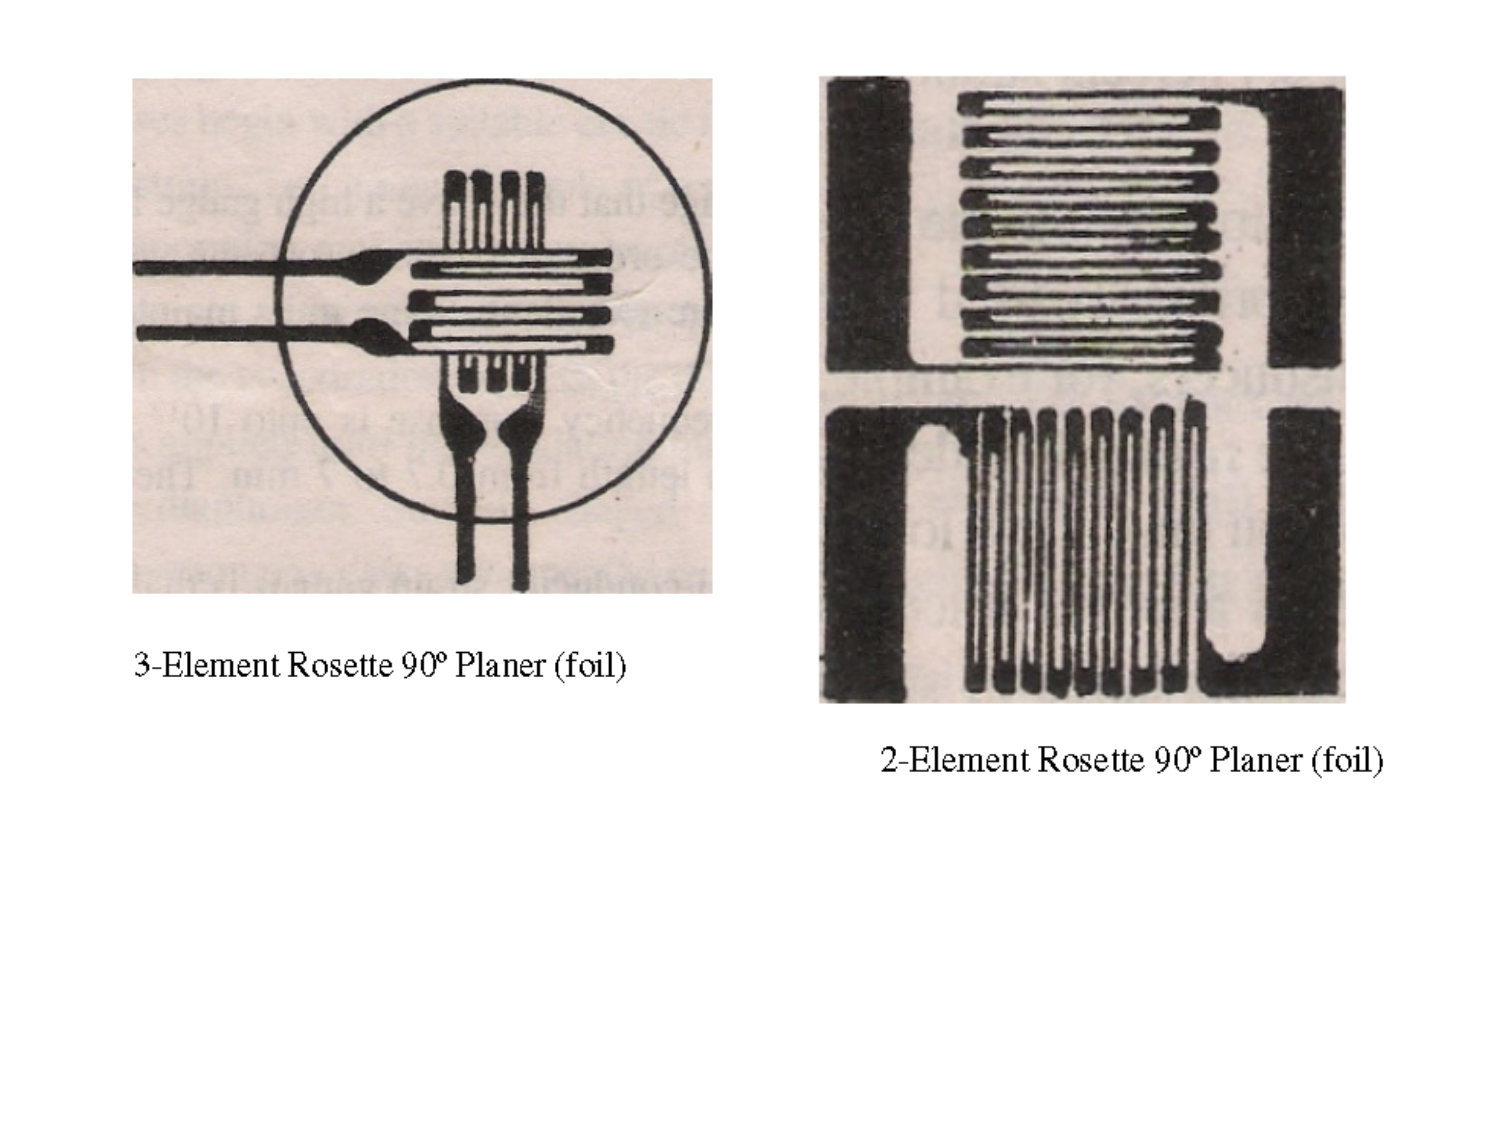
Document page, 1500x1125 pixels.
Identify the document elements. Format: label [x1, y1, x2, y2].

picture [812, 62, 1376, 726]
picture [124, 74, 726, 688]
picture [849, 737, 1405, 791]
